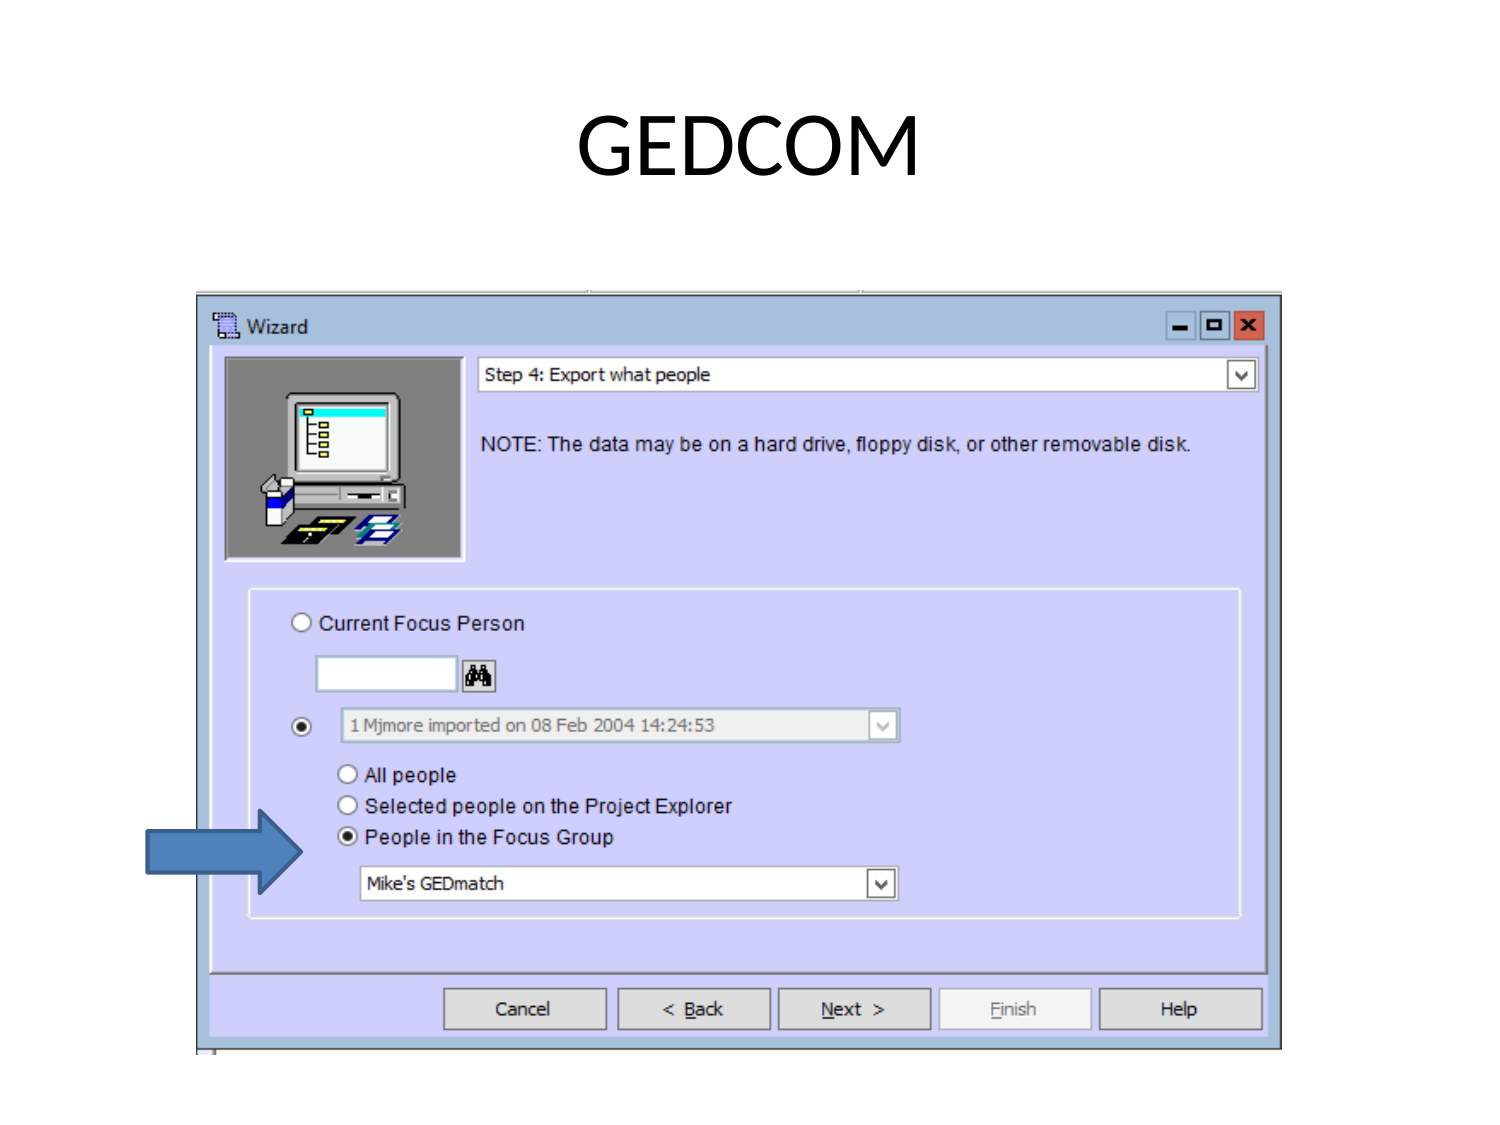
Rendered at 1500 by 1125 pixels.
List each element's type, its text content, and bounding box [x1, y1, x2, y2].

title GEDCOM [75, 45, 1425, 233]
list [196, 290, 1282, 1056]
text_box [145, 829, 191, 875]
